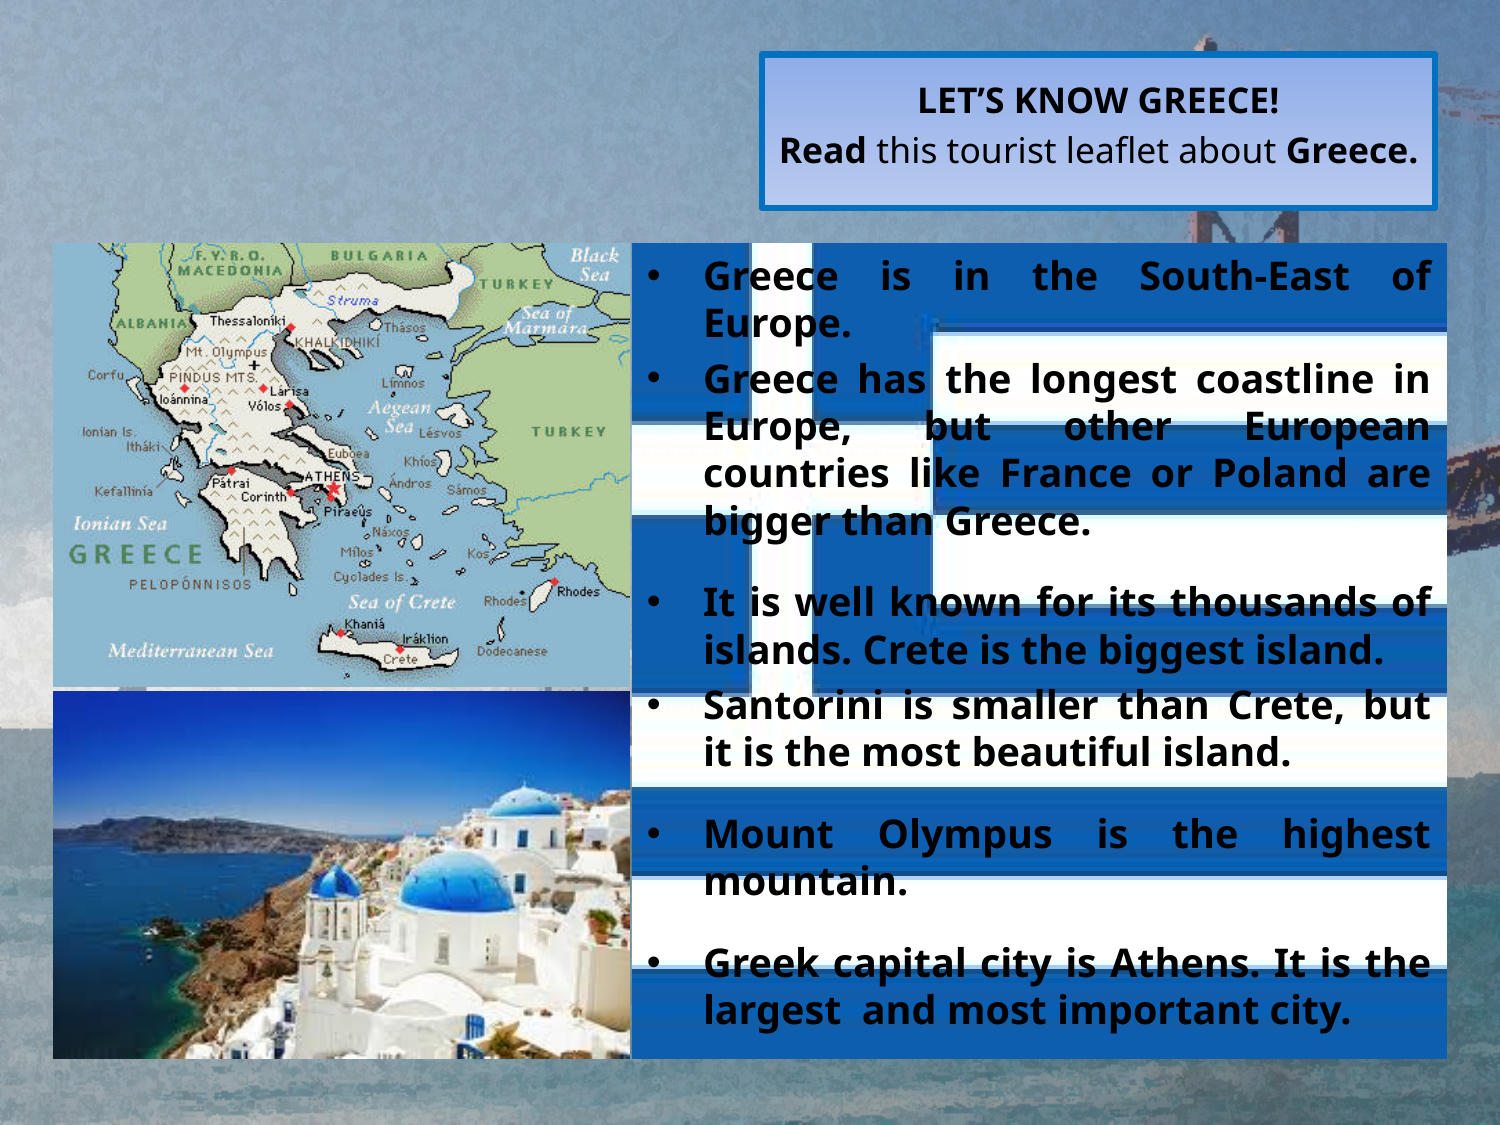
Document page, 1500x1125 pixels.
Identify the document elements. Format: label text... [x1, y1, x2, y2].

picture [52, 690, 630, 1059]
picture [52, 243, 630, 688]
text_box LET’S KNOW GREECE! Read this tourist leaflet about Greece. [760, 52, 1437, 210]
text_box Greece is in the South-East of Europe. Greece has the longest coastline in Europe, but other European countries like France or Poland are bigger than Greece. It is well known for its thousands of islands. Crete is the biggest island. Santorini is smaller than Crete, but it is the most beautiful island. Mount Olympus is the highest mountain. Greek capital city is Athens. It is the largest and most important city. [630, 241, 1449, 1061]
